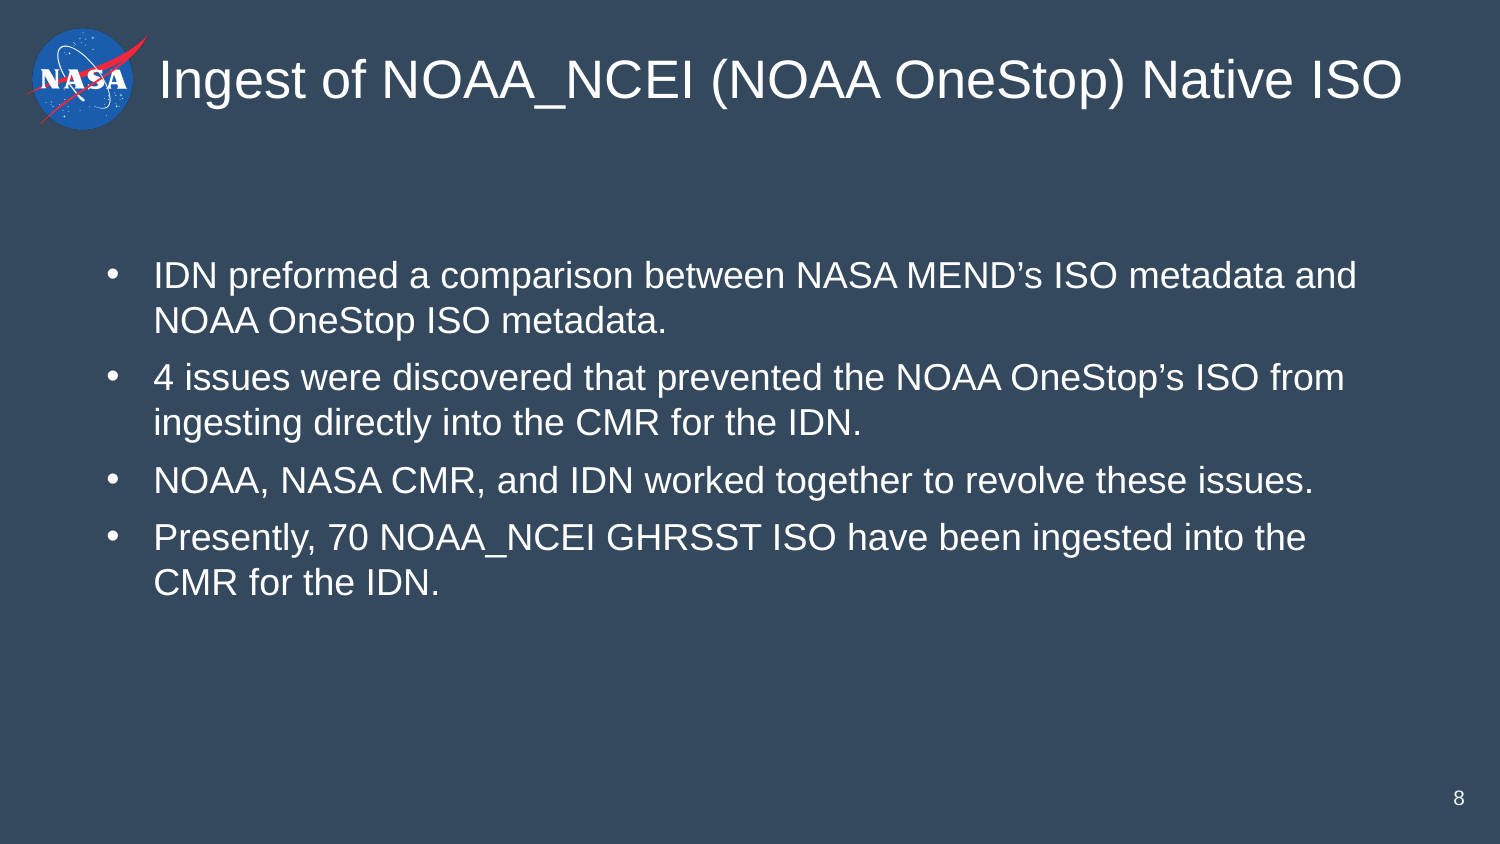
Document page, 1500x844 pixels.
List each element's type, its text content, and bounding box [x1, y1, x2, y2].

text_box IDN preformed a comparison between NASA MEND’s ISO metadata and NOAA OneStop ISO metadata. 4 issues were discovered that prevented the NOAA OneStop’s ISO from ingesting directly into the CMR for the IDN. NOAA, NASA CMR, and IDN worked together to revolve these issues. Presently, 70 NOAA_NCEI GHRSST ISO have been ingested into the CMR for the IDN. [95, 139, 1405, 761]
slide_number 8 [1389, 764, 1480, 830]
text_box Ingest of NOAA_NCEI (NOAA OneStop) Native ISO [141, 27, 1422, 136]
picture [25, 27, 141, 131]
